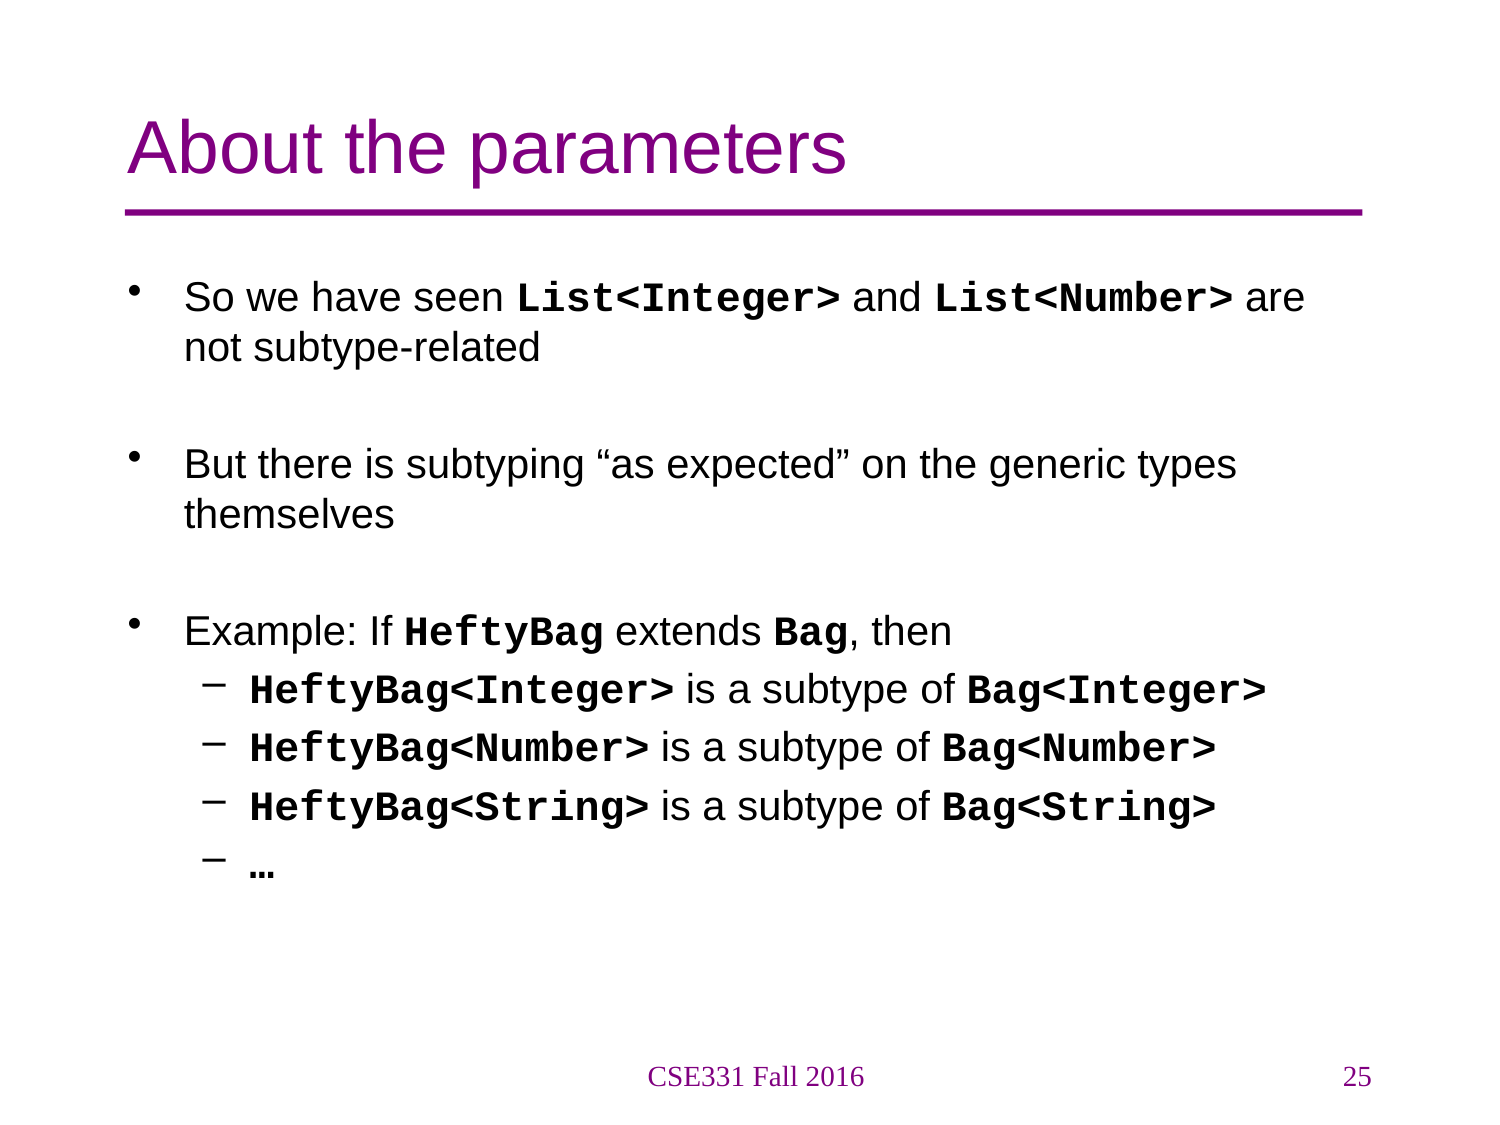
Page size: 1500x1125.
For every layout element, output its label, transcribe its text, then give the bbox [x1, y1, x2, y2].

footer CSE331 Fall 2016 [474, 1049, 1038, 1125]
title About the parameters [112, 50, 1388, 238]
list So we have seen List<Integer> and List<Number> are not subtype-related But there is subtyping “as expected” on the generic types themselves Example: If HeftyBag extends Bag, then HeftyBag<Integer> is a subtype of Bag<Integer> HeftyBag<Number> is a subtype of Bag<Number> HeftyBag<String> is a subtype of Bag<String> … [112, 262, 1388, 1000]
slide_number 25 [1074, 1049, 1388, 1125]
